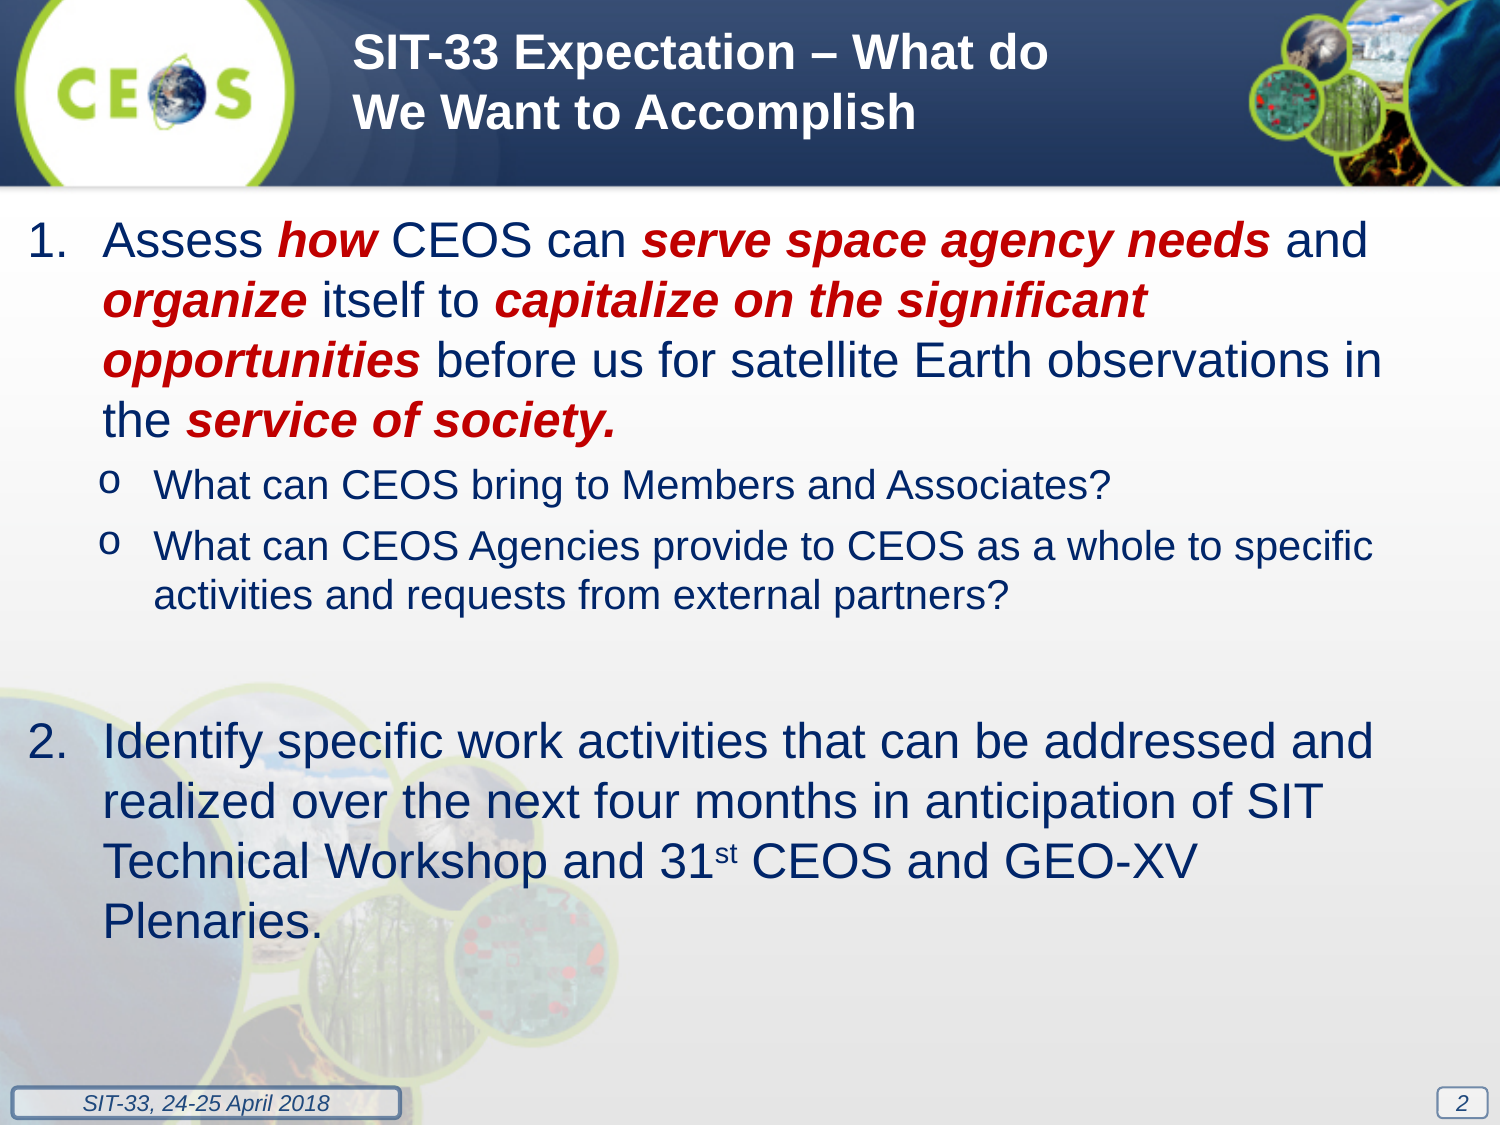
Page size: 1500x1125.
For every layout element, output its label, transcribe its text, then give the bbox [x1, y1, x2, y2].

slide_number 2 [1436, 1086, 1489, 1120]
list Assess how CEOS can serve space agency needs and organize itself to capitalize on the significant opportunities before us for satellite Earth observations in the service of society. What can CEOS bring to Members and Associates? What can CEOS Agencies provide to CEOS as a whole to specific activities and requests from external partners? Identify specific work activities that can be addressed and realized over the next four months in anticipation of SIT Technical Workshop and 31st CEOS and GEO-XV Plenaries. [12, 200, 1413, 1000]
picture [0, 0, 1500, 1125]
list SIT-33 Expectation – What do We Want to Accomplish [337, 12, 1150, 175]
